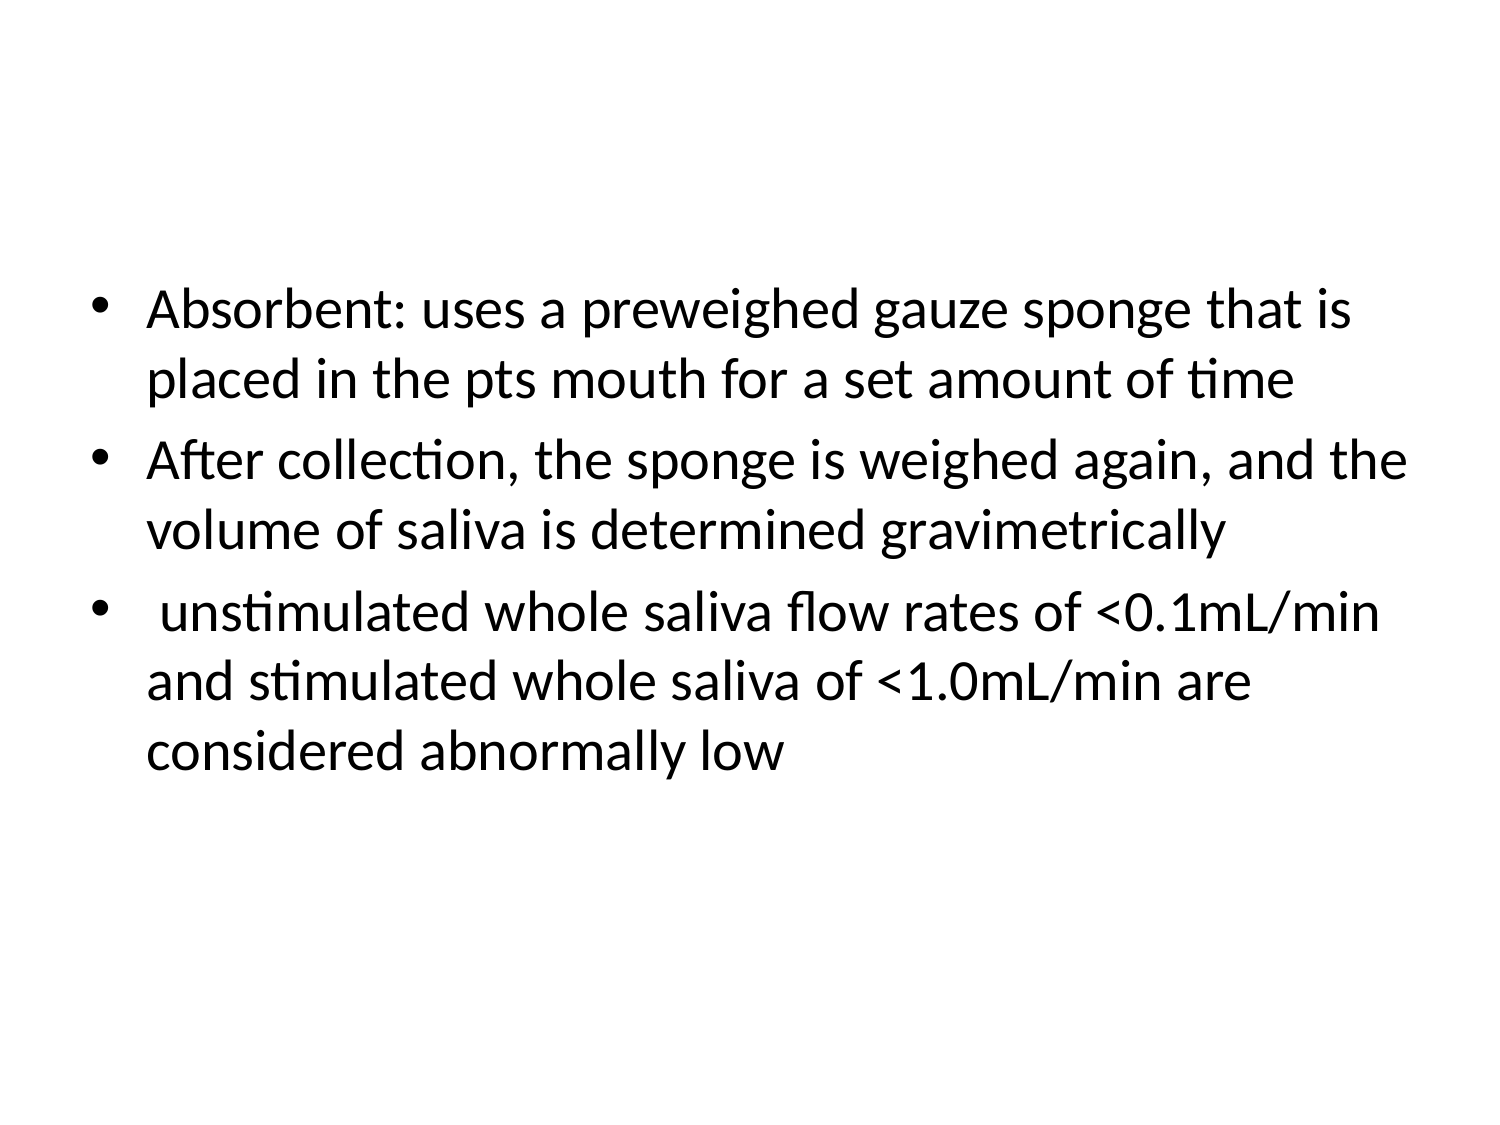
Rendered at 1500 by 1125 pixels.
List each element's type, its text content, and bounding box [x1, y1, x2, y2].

list Absorbent: uses a preweighed gauze sponge that is placed in the pts mouth for a set amount of time After collection, the sponge is weighed again, and the volume of saliva is determined gravimetrically unstimulated whole saliva flow rates of <0.1mL/min and stimulated whole saliva of <1.0mL/min are considered abnormally low [75, 262, 1425, 1005]
